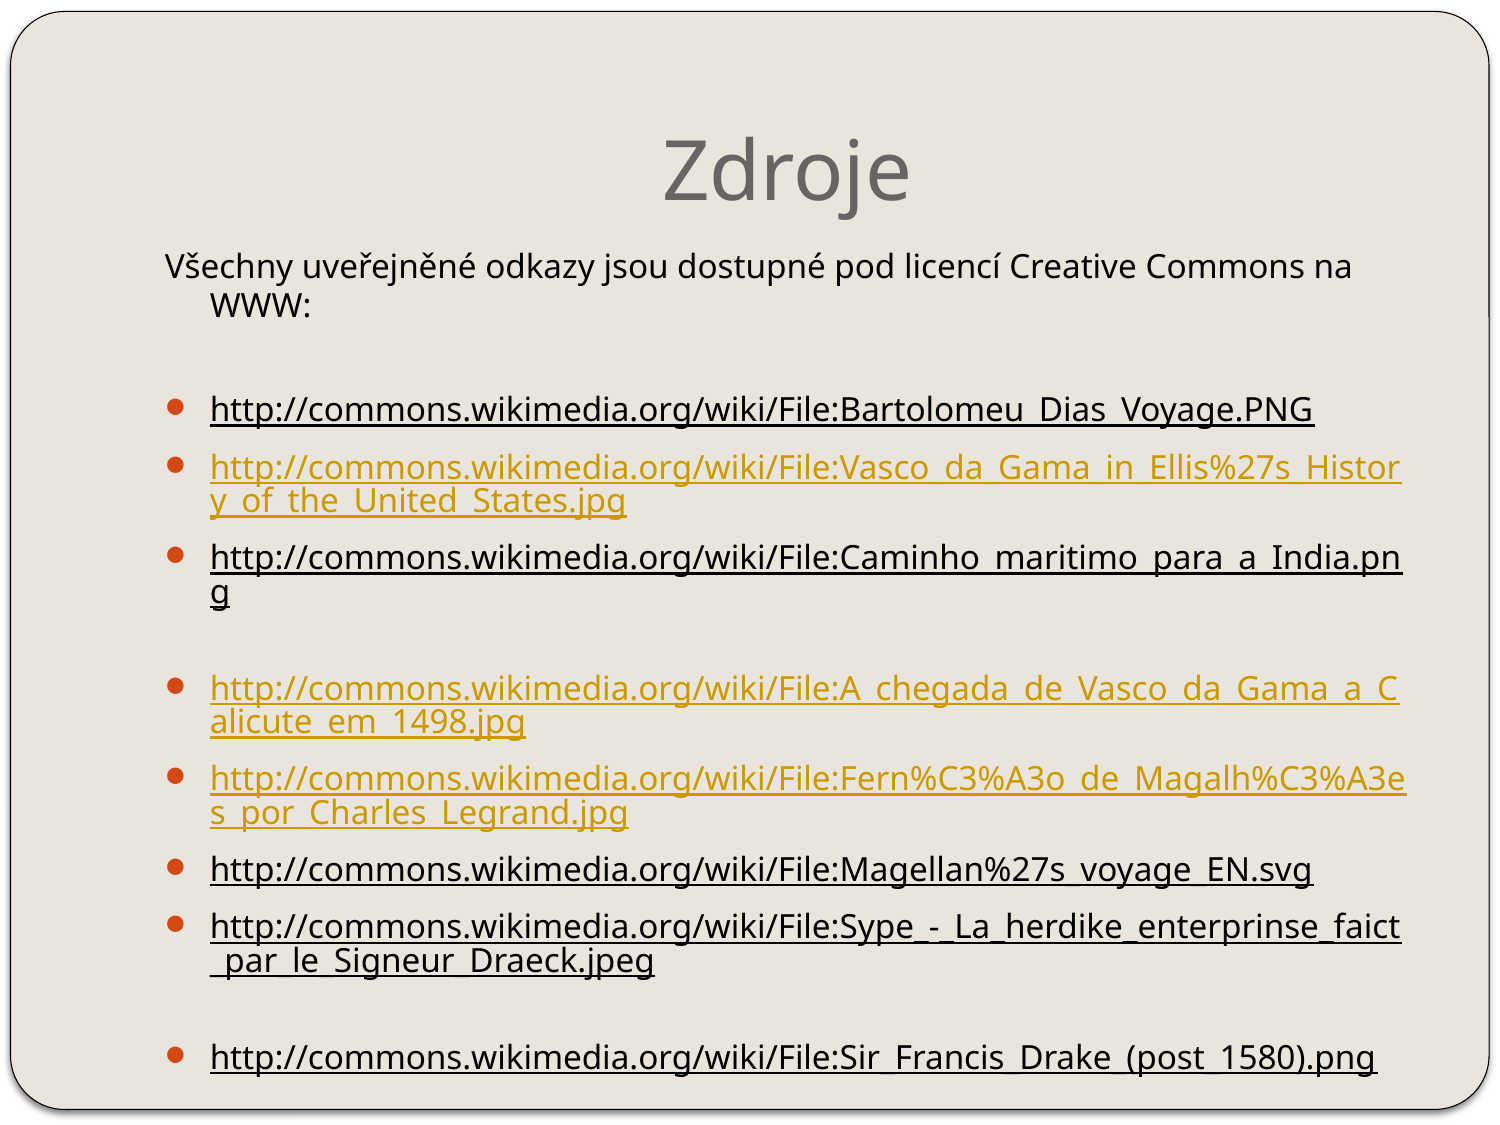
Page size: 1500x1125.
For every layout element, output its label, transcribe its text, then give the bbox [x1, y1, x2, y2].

title Zdroje [150, 45, 1425, 233]
list Všechny uveřejněné odkazy jsou dostupné pod licencí Creative Commons na WWW: http://commons.wikimedia.org/wiki/File:Bartolomeu_Dias_Voyage.PNG http://commons.wikimedia.org/wiki/File:Vasco_da_Gama_in_Ellis%27s_History_of_the_United_States.jpg http://commons.wikimedia.org/wiki/File:Caminho_maritimo_para_a_India.png http://commons.wikimedia.org/wiki/File:A_chegada_de_Vasco_da_Gama_a_Calicute_em_1498.jpg http://commons.wikimedia.org/wiki/File:Fern%C3%A3o_de_Magalh%C3%A3es_por_Charles_Legrand.jpg http://commons.wikimedia.org/wiki/File:Magellan%27s_voyage_EN.svg http://commons.wikimedia.org/wiki/File:Sype_-_La_herdike_enterprinse_faict_par_le_Signeur_Draeck.jpeg http://commons.wikimedia.org/wiki/File:Sir_Francis_Drake_(post_1580).png [150, 237, 1425, 988]
